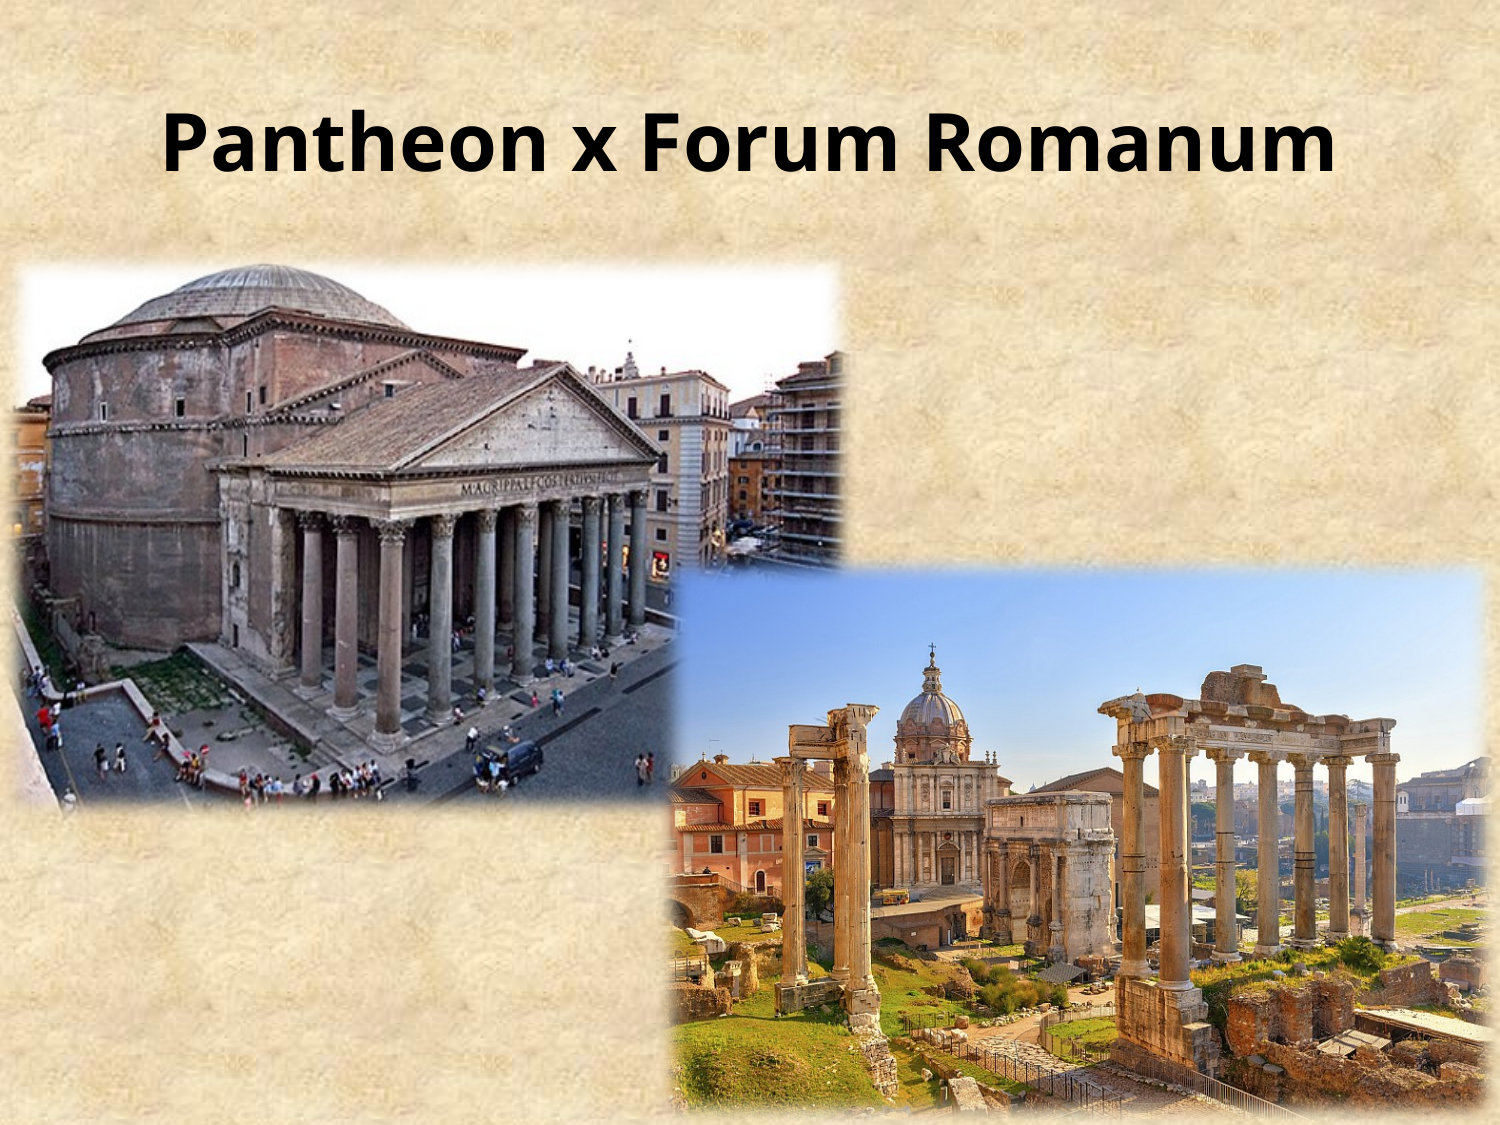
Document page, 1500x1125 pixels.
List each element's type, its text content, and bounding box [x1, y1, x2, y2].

picture [0, 0, 1500, 1125]
title Pantheon x Forum Romanum [75, 45, 1425, 233]
